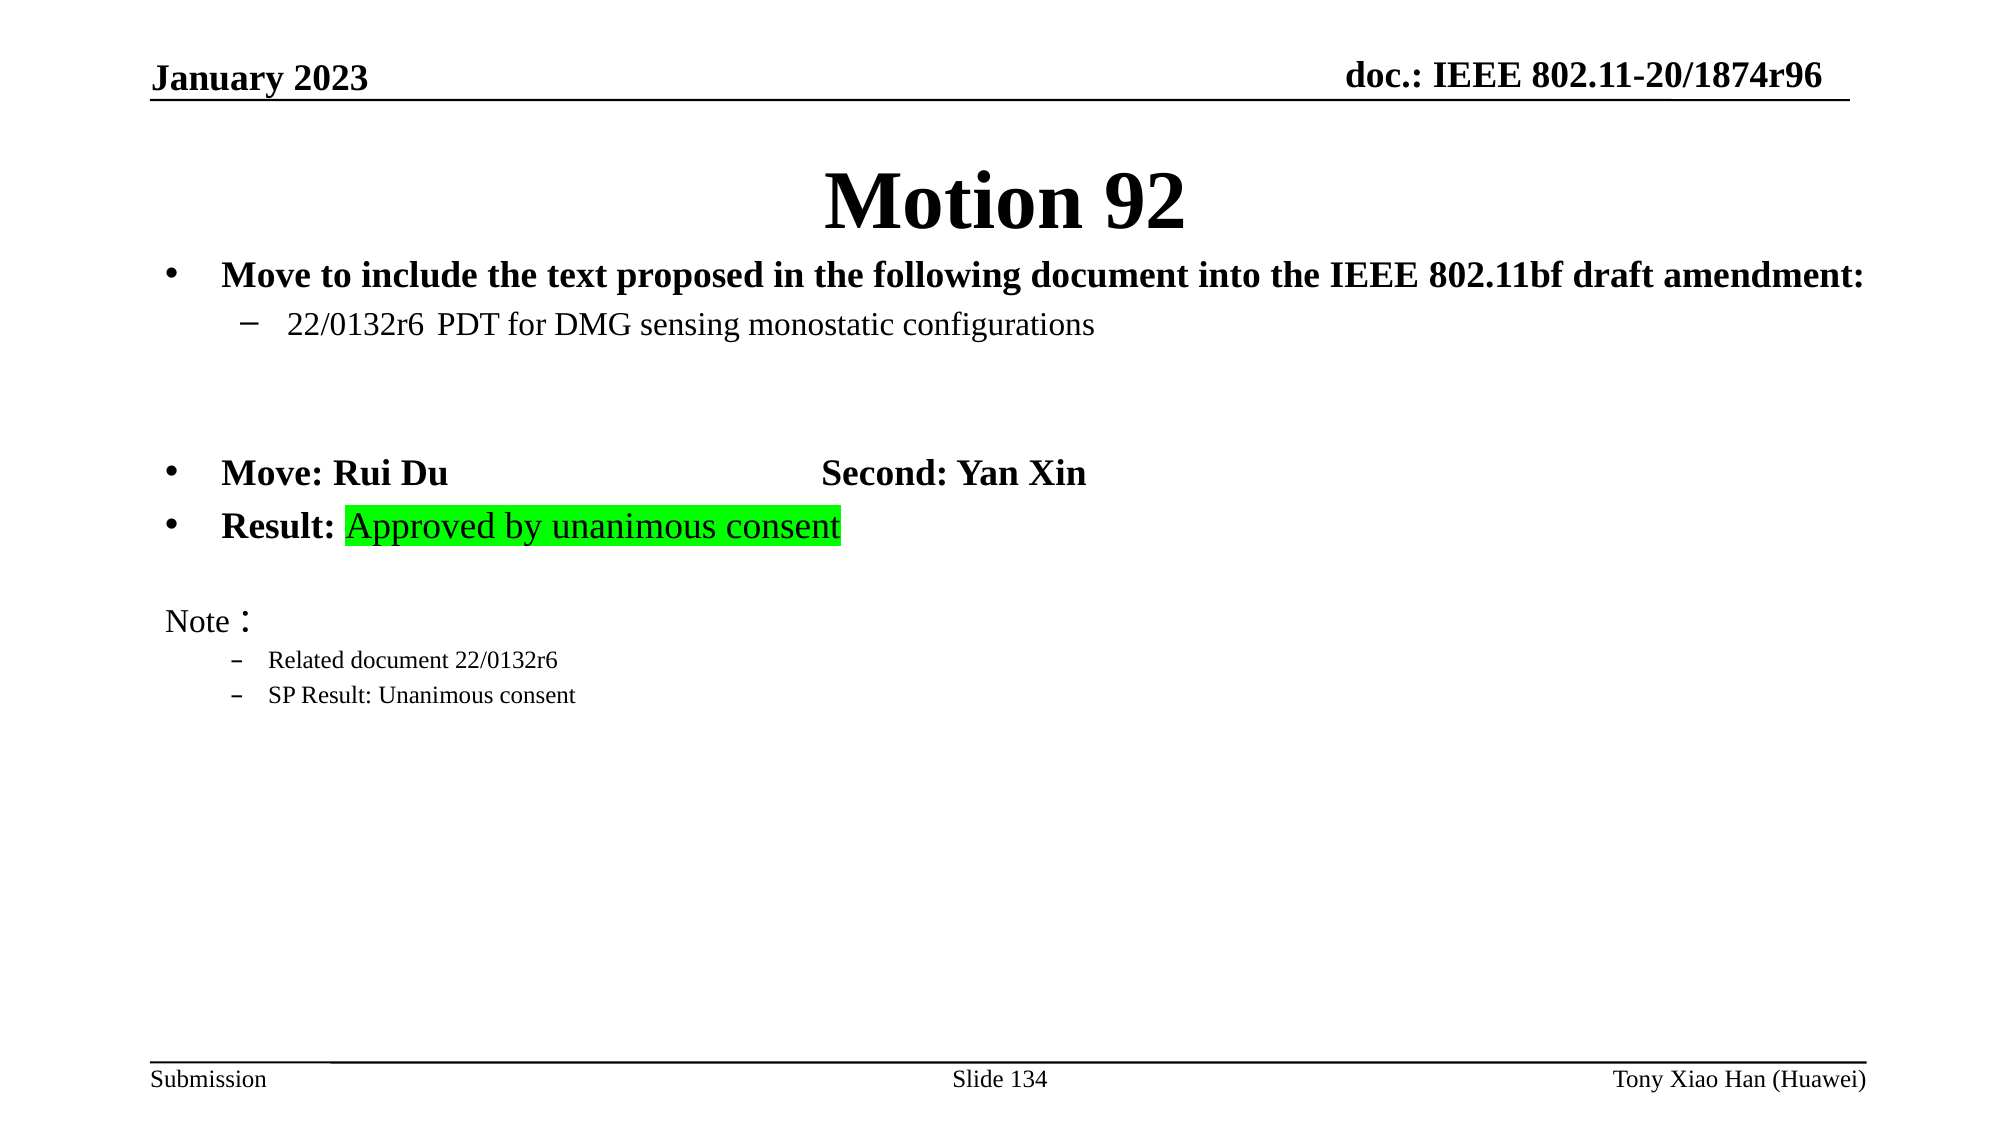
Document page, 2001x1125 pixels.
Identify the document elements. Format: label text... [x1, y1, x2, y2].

text_box Motion 92 [368, 137, 1644, 212]
text_box Move to include the text proposed in the following document into the IEEE 802.11bf draft amendment: 22/0132r6 PDT for DMG sensing monostatic configurations Move: Rui Du Second: Yan Xin Result: Approved by unanimous consent Note： Related document 22/0132r6 SP Result: Unanimous consent [150, 212, 1900, 900]
